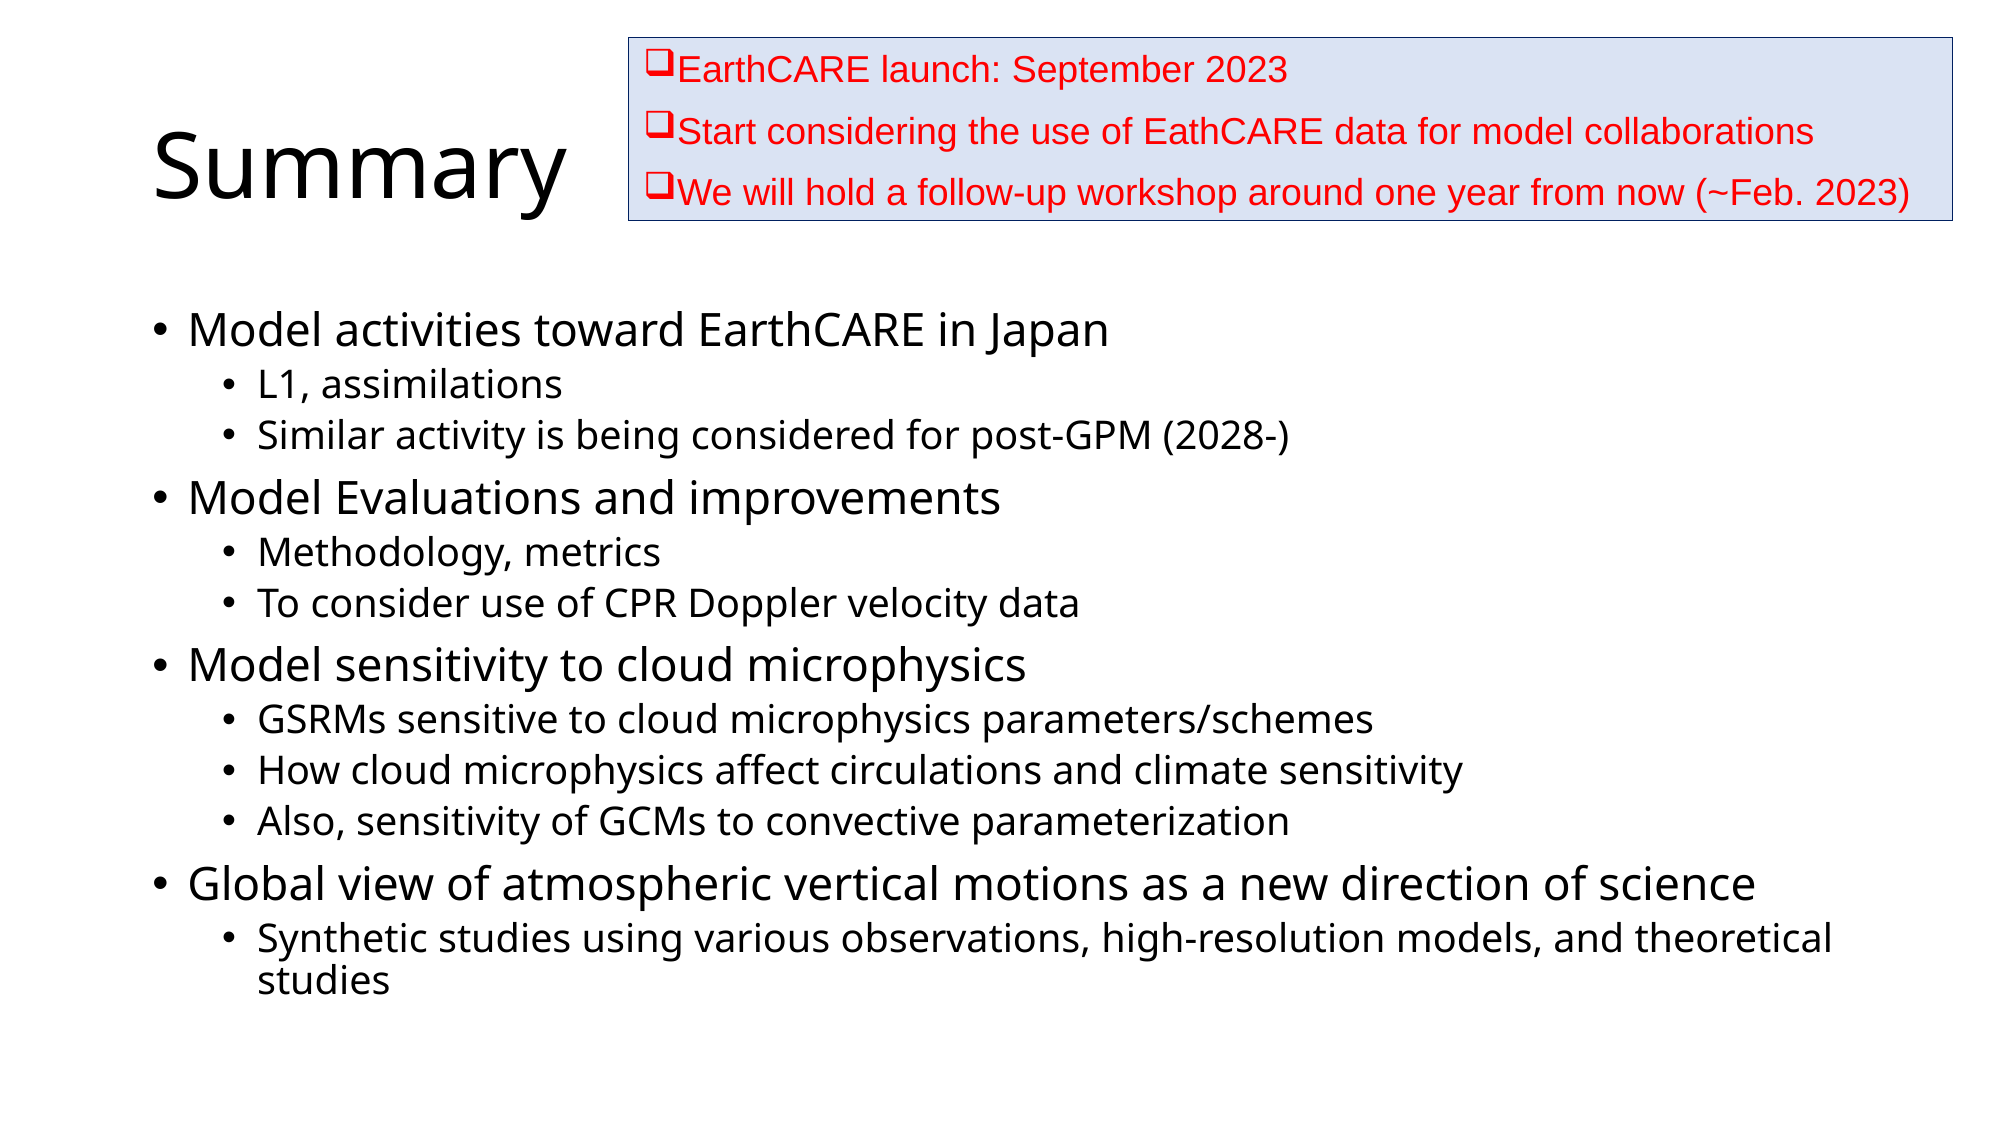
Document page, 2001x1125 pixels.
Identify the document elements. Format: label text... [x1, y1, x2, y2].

list Model activities toward EarthCARE in Japan L1, assimilations Similar activity is being considered for post-GPM (2028-) Model Evaluations and improvements Methodology, metrics To consider use of CPR Doppler velocity data Model sensitivity to cloud microphysics GSRMs sensitive to cloud microphysics parameters/schemes How cloud microphysics affect circulations and climate sensitivity Also, sensitivity of GCMs to convective parameterization Global view of atmospheric vertical motions as a new direction of science Synthetic studies using various observations, high-resolution models, and theoretical studies [137, 299, 1863, 1014]
title Summary [137, 59, 1863, 278]
text_box EarthCARE launch: September 2023 Start considering the use of EathCARE data for model collaborations We will hold a follow-up workshop around one year from now (~Feb. 2023) [628, 37, 1953, 221]
